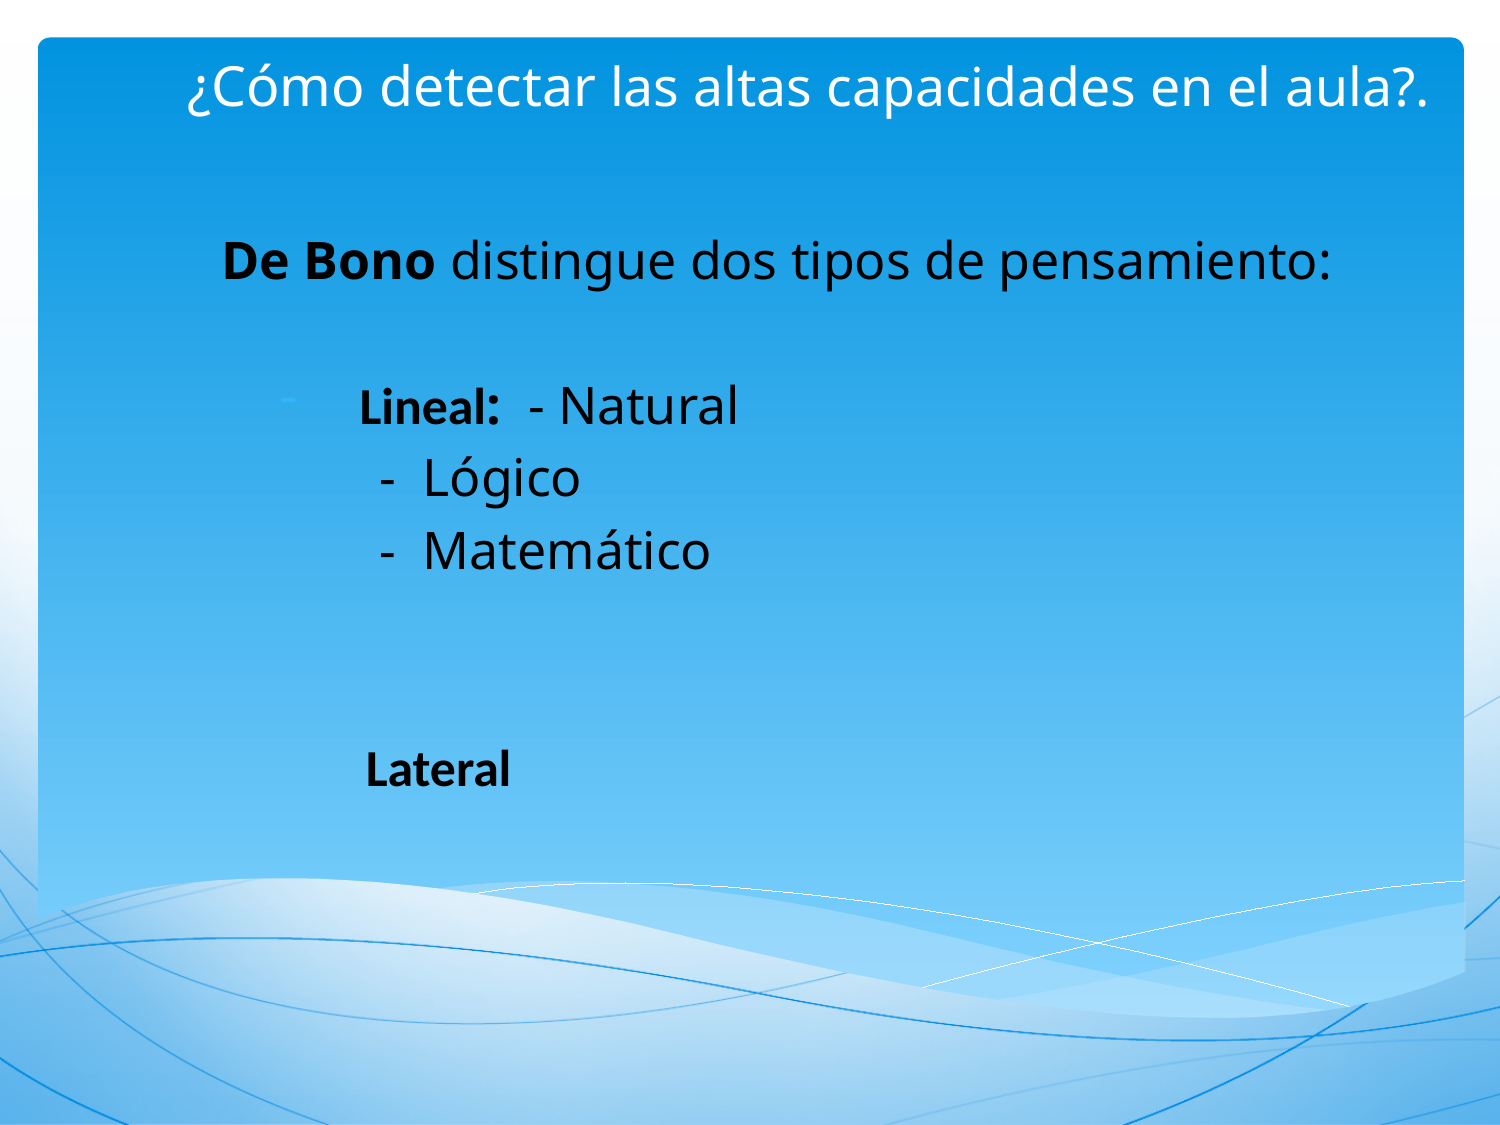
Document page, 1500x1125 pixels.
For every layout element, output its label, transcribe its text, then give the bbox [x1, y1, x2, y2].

subtitle De Bono distingue dos tipos de pensamiento: Lineal: - Natural - Lógico - Matemático Lateral [206, 219, 1400, 811]
title ¿Cómo detectar las altas capacidades en el aula?. [171, 42, 1447, 126]
